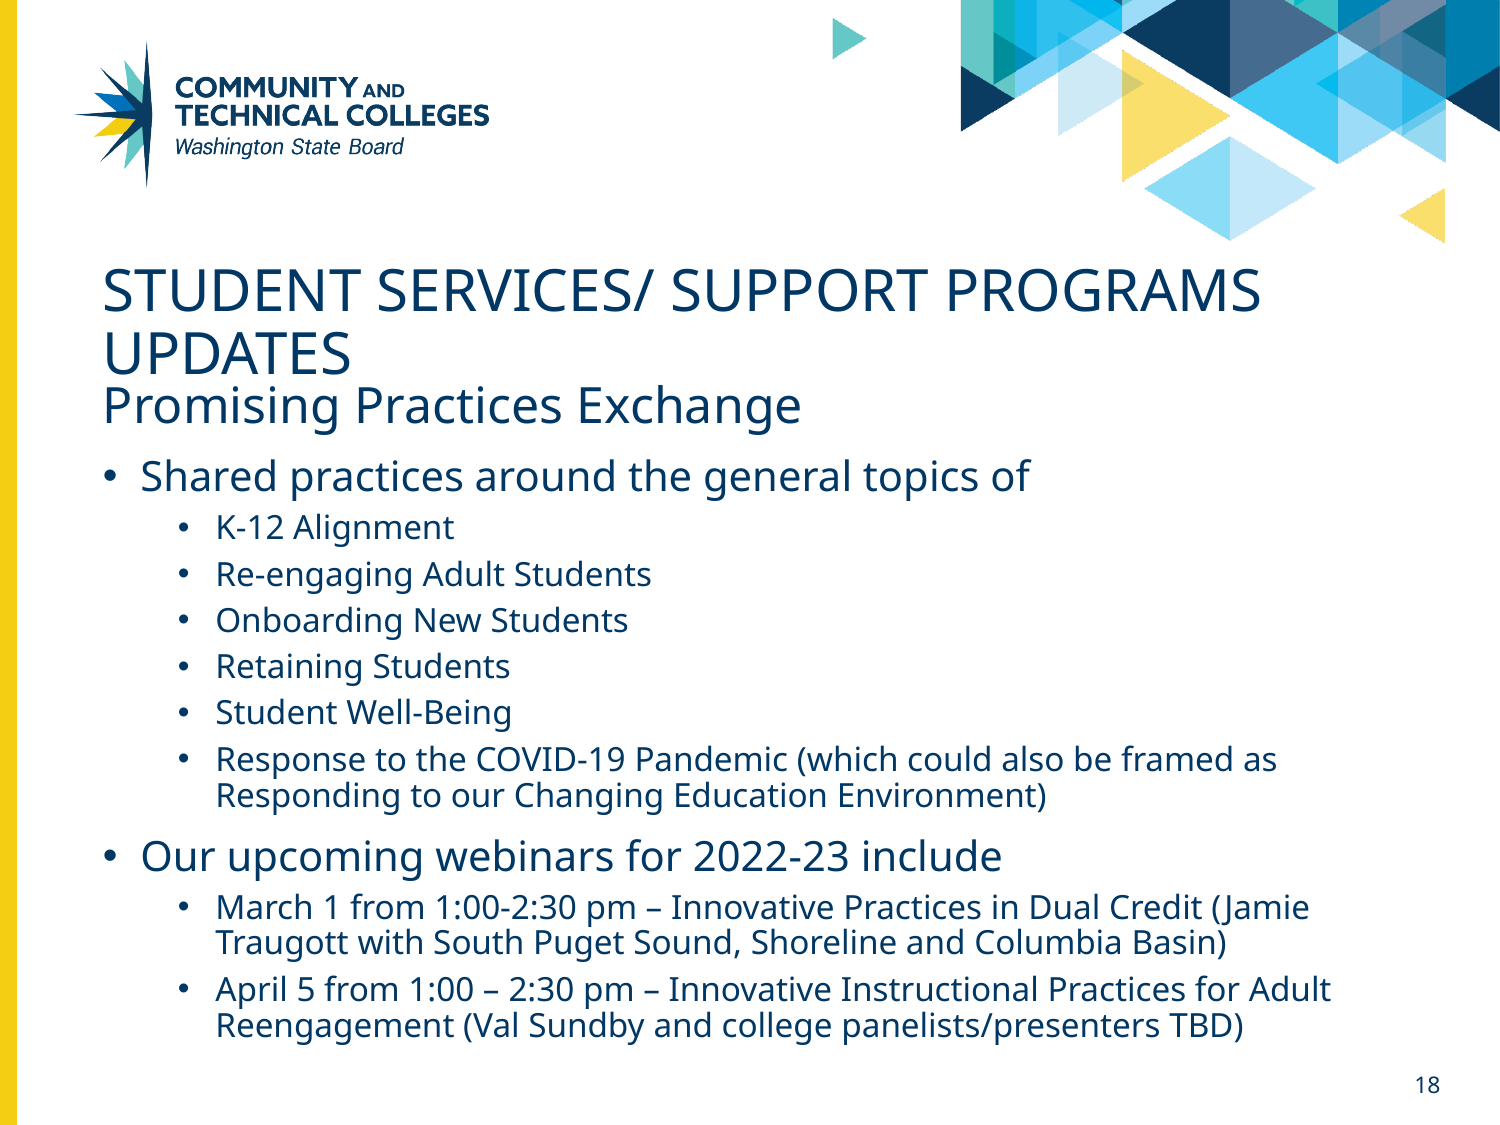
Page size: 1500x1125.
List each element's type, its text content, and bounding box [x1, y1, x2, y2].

picture [832, 0, 1500, 243]
slide_number 18 [1378, 1063, 1456, 1103]
title Student Services/ Support Programs Updates [88, 254, 1456, 359]
list Promising Practices Exchange Shared practices around the general topics of K-12 Alignment Re-engaging Adult Students Onboarding New Students Retaining Students Student Well-Being Response to the COVID-19 Pandemic (which could also be framed as Responding to our Changing Education Environment) Our upcoming webinars for 2022-23 include March 1 from 1:00-2:30 pm – Innovative Practices in Dual Credit (Jamie Traugott with South Puget Sound, Shoreline and Columbia Basin) April 5 from 1:00 – 2:30 pm – Innovative Instructional Practices for Adult Reengagement (Val Sundby and college panelists/presenters TBD) [88, 373, 1456, 1064]
picture [17, 25, 557, 228]
